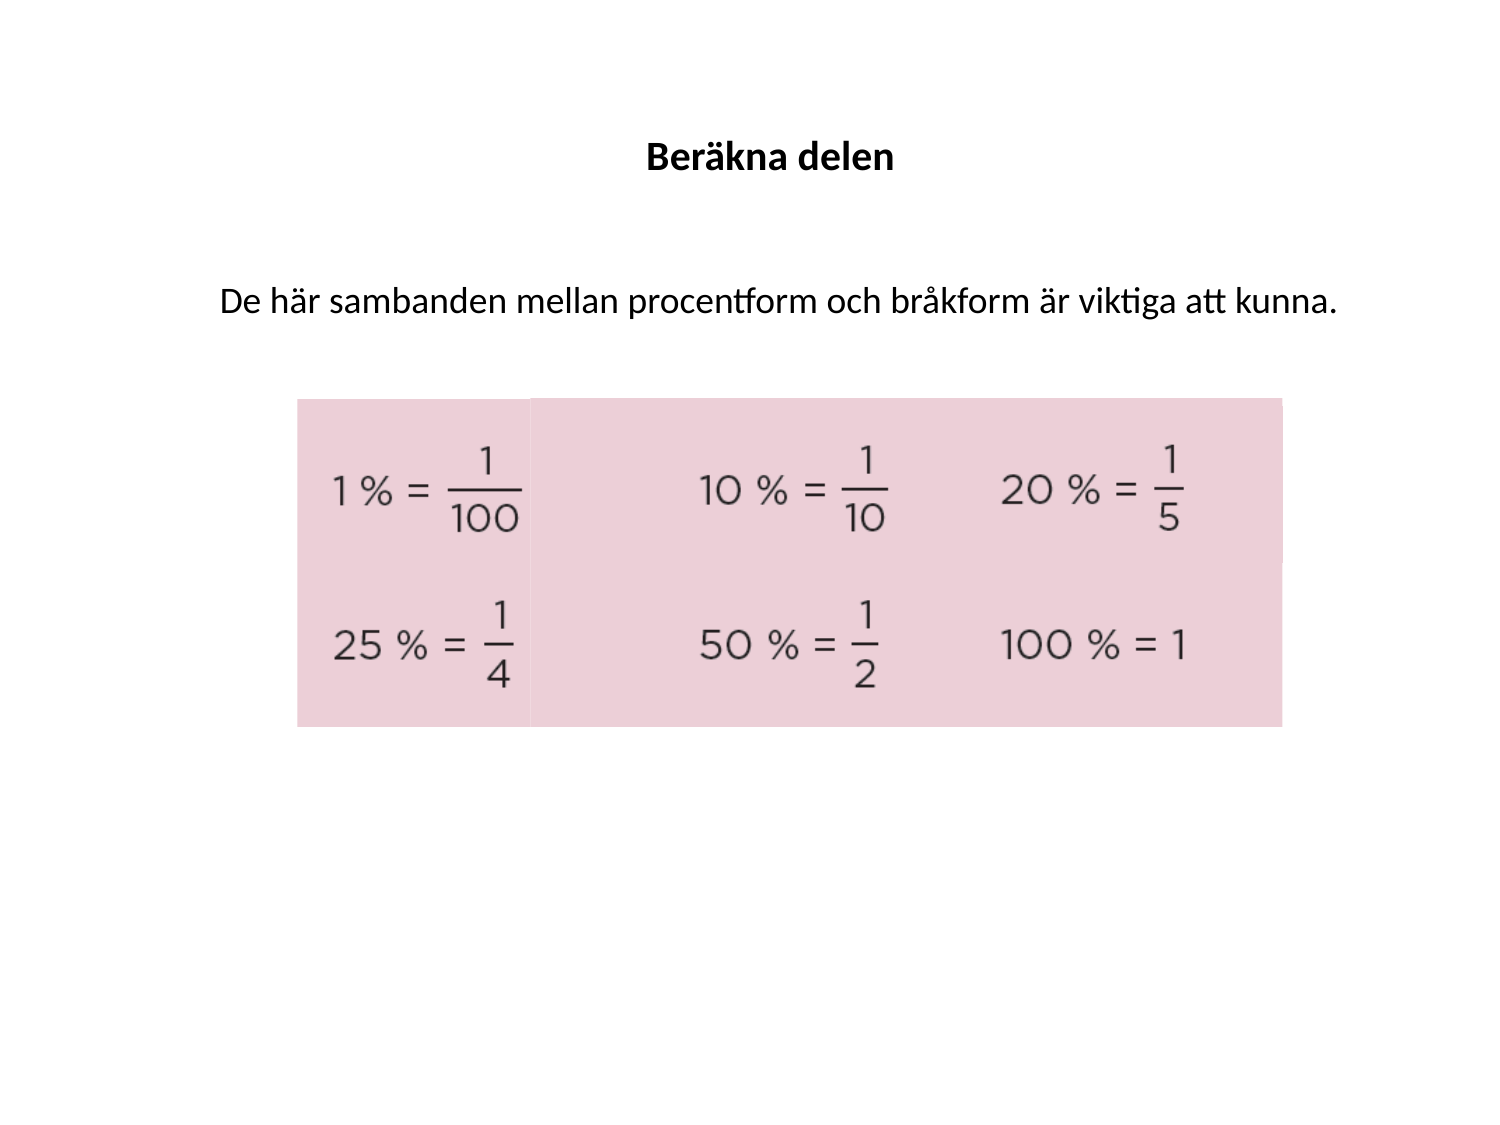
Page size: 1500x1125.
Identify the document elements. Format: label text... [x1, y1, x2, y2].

text_box Beräkna delen [631, 120, 943, 186]
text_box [297, 397, 1283, 728]
text_box De här sambanden mellan procentform och bråkform är viktiga att kunna. [204, 268, 1396, 329]
